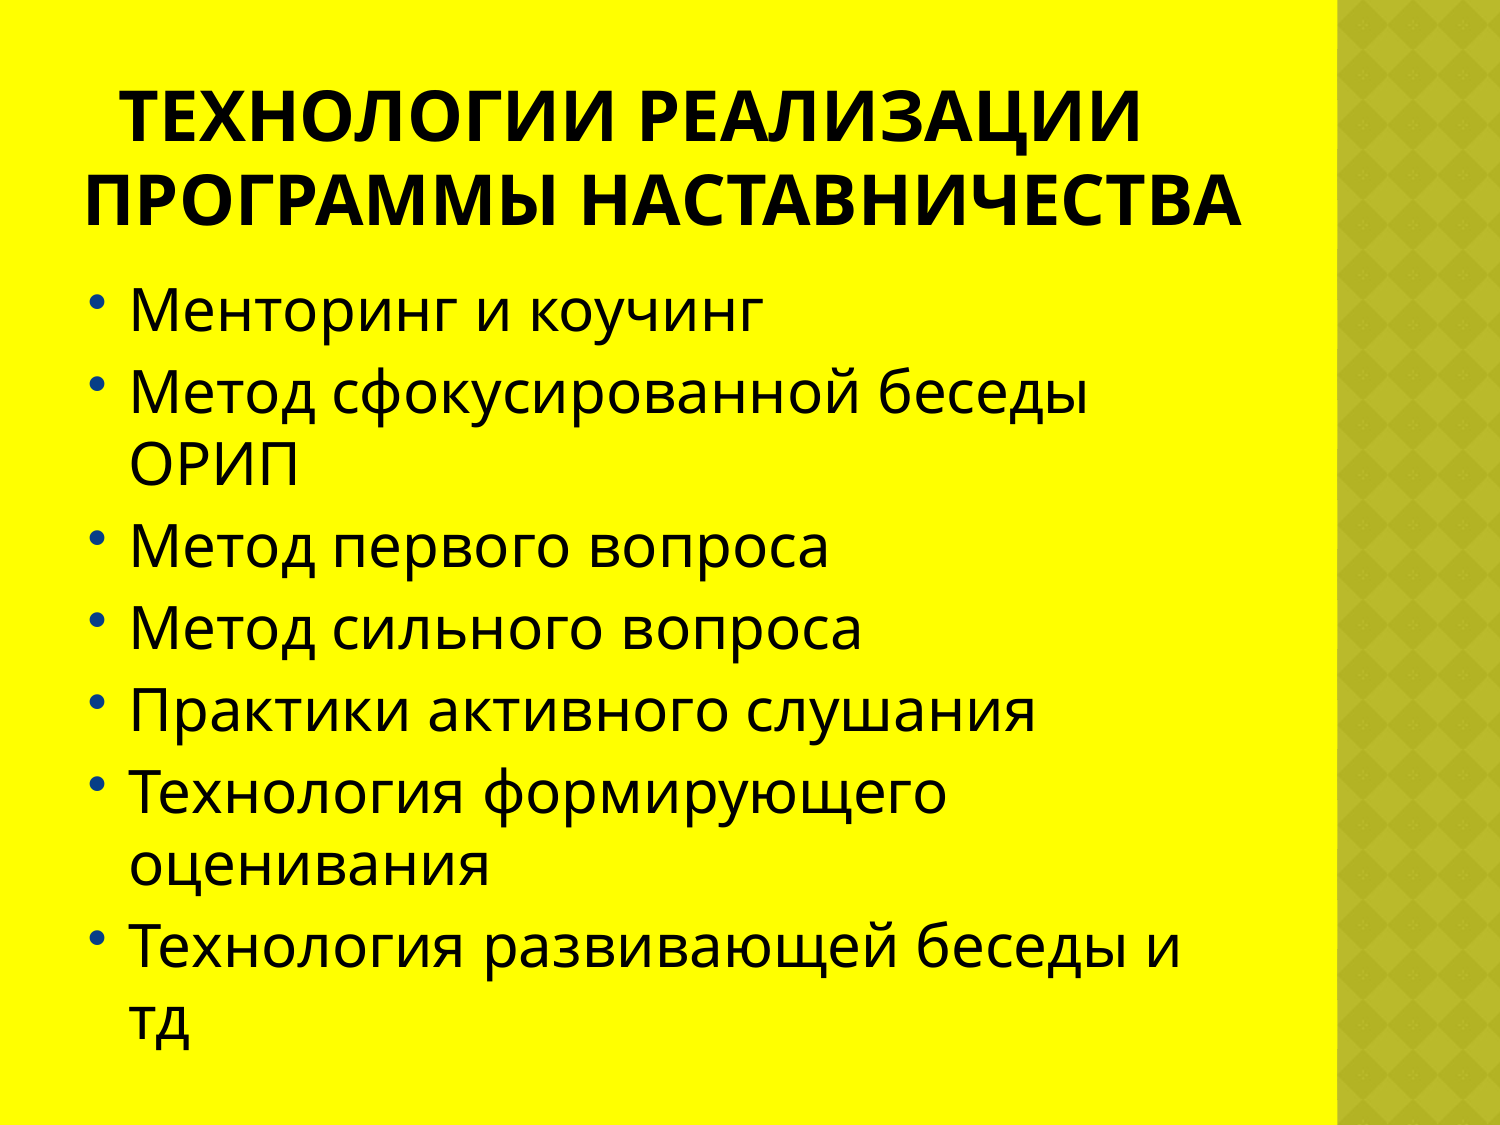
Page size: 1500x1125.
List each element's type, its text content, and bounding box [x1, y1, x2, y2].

list Менторинг и коучинг Метод сфокусированной беседы ОРИП Метод первого вопроса Метод сильного вопроса Практики активного слушания Технология формирующего оценивания Технология развивающей беседы и тд [75, 264, 1263, 1059]
title Технологии реализации пРограммы наставничества [75, 52, 1263, 240]
